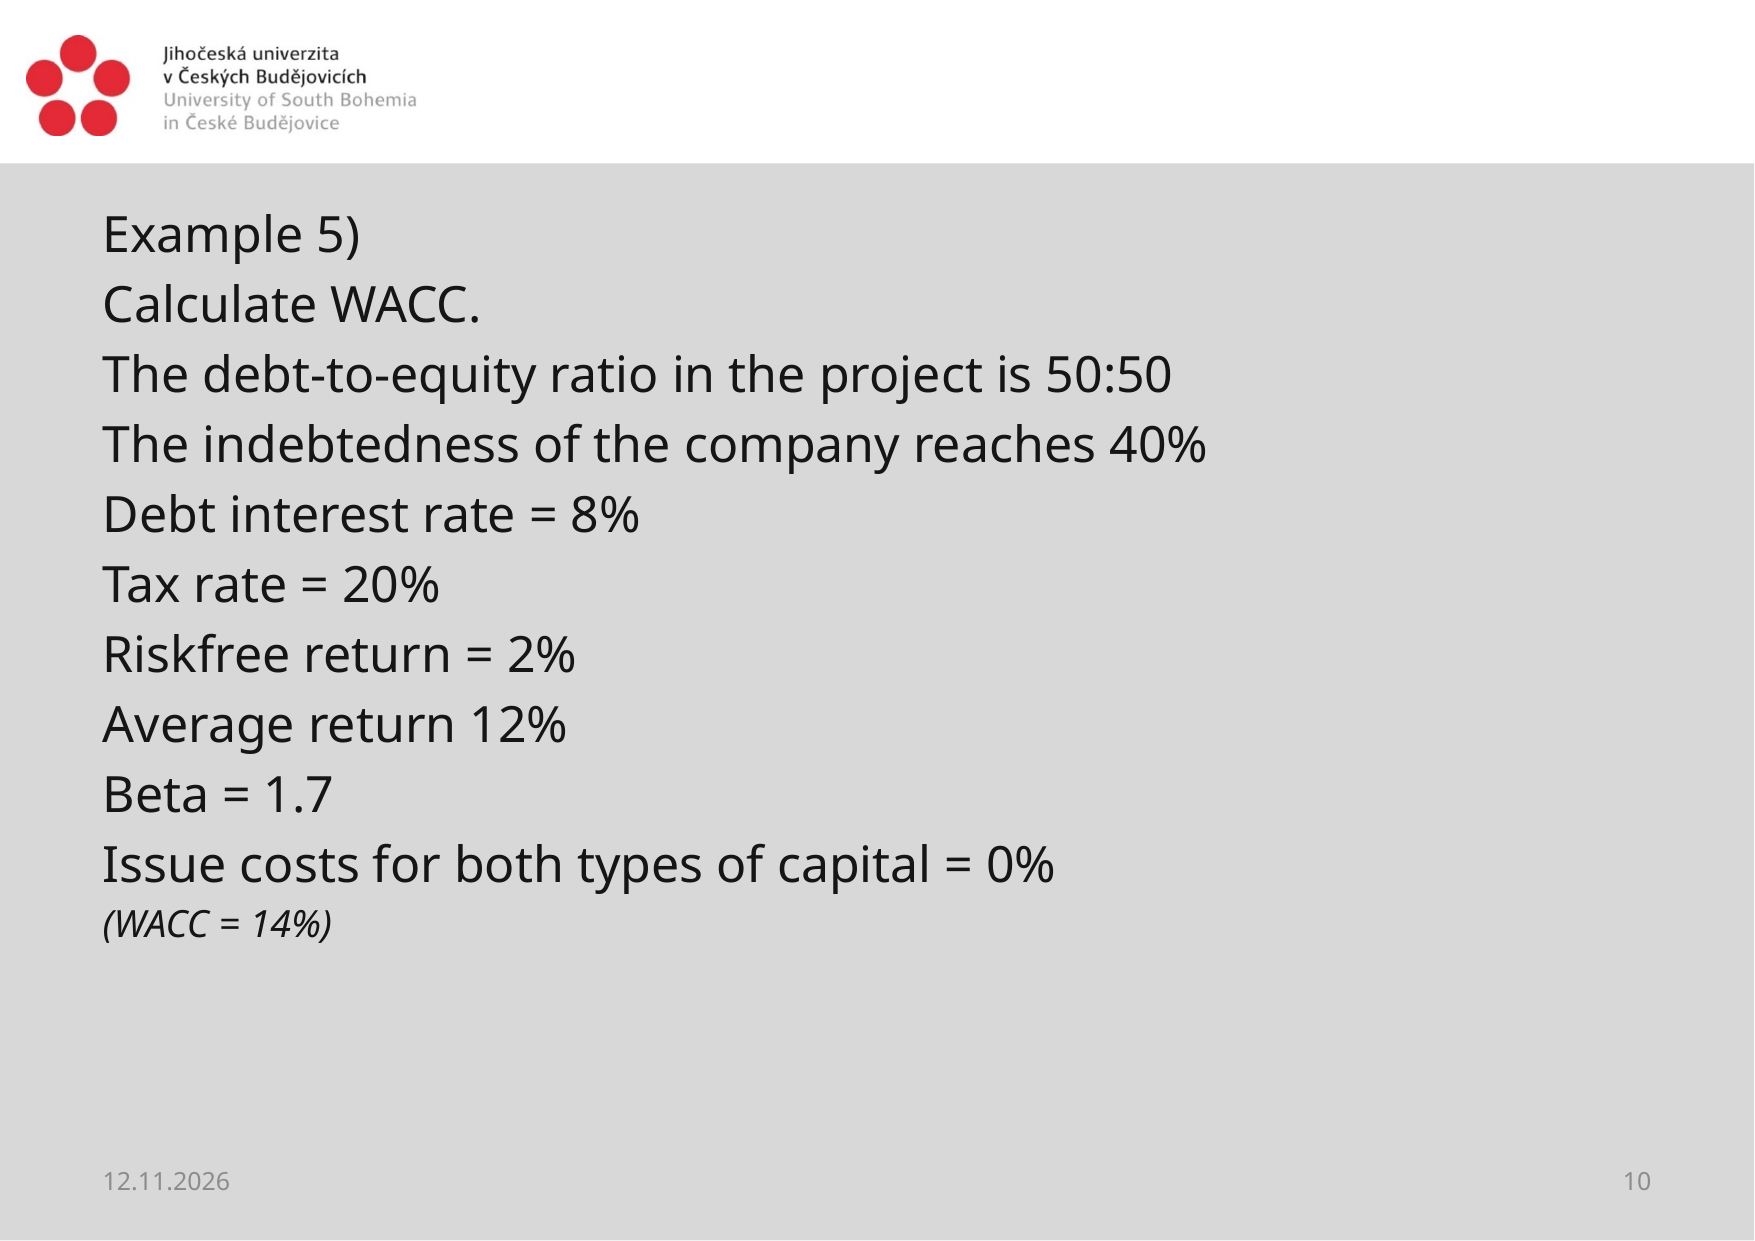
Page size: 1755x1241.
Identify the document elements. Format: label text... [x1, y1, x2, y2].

picture [26, 35, 417, 136]
list Example 5) Calculate WACC. The debt-to-equity ratio in the project is 50:50 The indebtedness of the company reaches 40% Debt interest rate = 8% Tax rate = 20% Riskfree return = 2% Average return 12% Beta = 1.7 Issue costs for both types of capital = 0% (WACC = 14%) [87, 194, 1667, 1109]
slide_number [87, 1149, 498, 1216]
slide_number 10 [1257, 1149, 1667, 1216]
